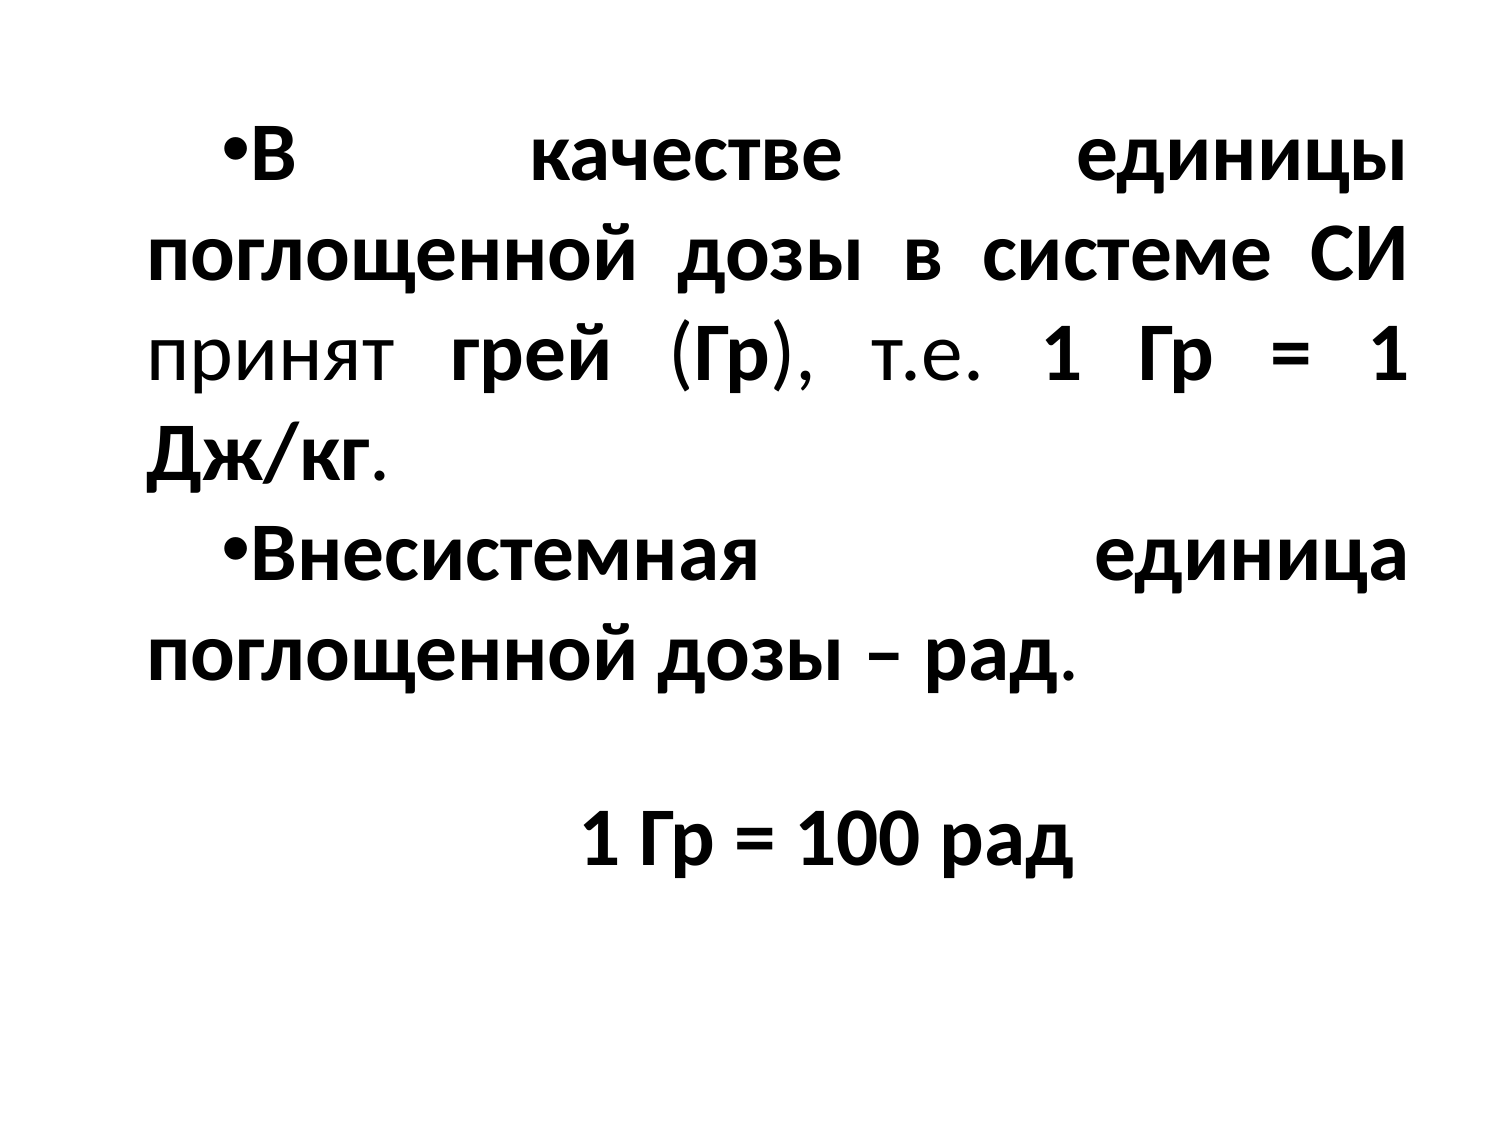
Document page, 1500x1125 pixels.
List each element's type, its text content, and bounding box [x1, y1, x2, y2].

list В качестве единицы поглощенной дозы в системе СИ принят грей (Гр), т.е. 1 Гр = 1 Дж/кг. Внесистемная единица поглощенной дозы – рад. [75, 90, 1425, 1005]
text_box 1 Гр = 100 рад [563, 775, 1090, 890]
